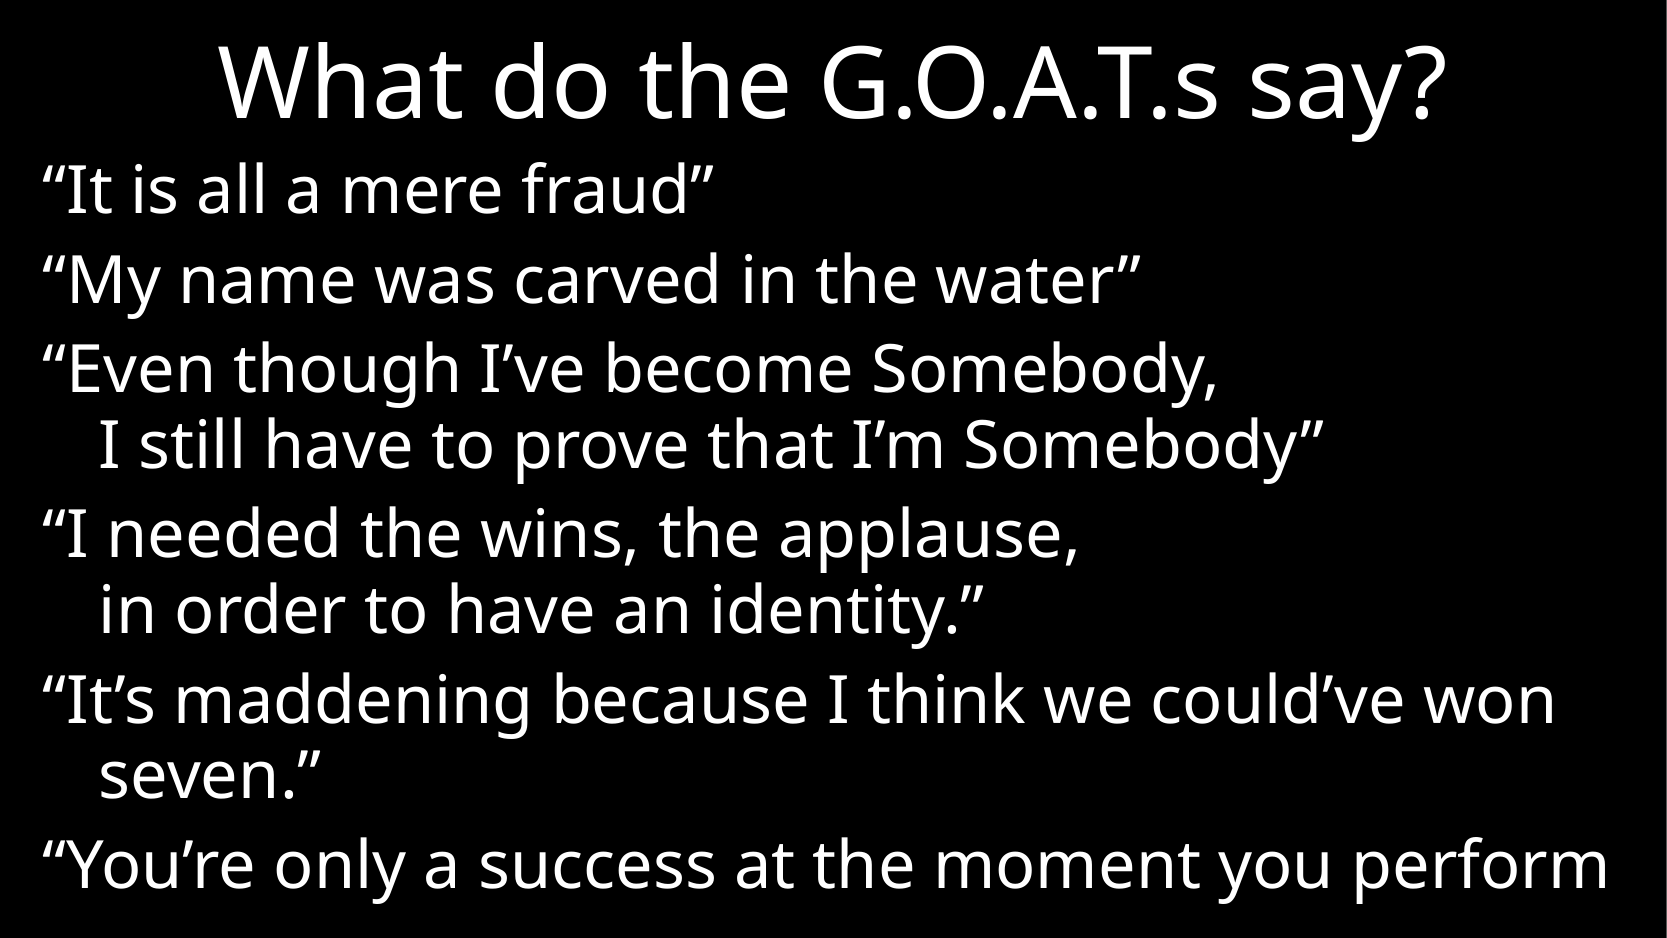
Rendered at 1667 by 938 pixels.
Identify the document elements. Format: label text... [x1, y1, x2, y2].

title What do the G.O.A.T.s say? [27, 20, 1640, 136]
list “It is all a mere fraud” “My name was carved in the water” “Even though I’ve become Somebody, I still have to prove that I’m Somebody” “I needed the wins, the applause, in order to have an identity.” “It’s maddening because I think we could’ve won seven.” “You’re only a success at the moment you perform a successful act. You have to do it again.” [27, 145, 1640, 907]
